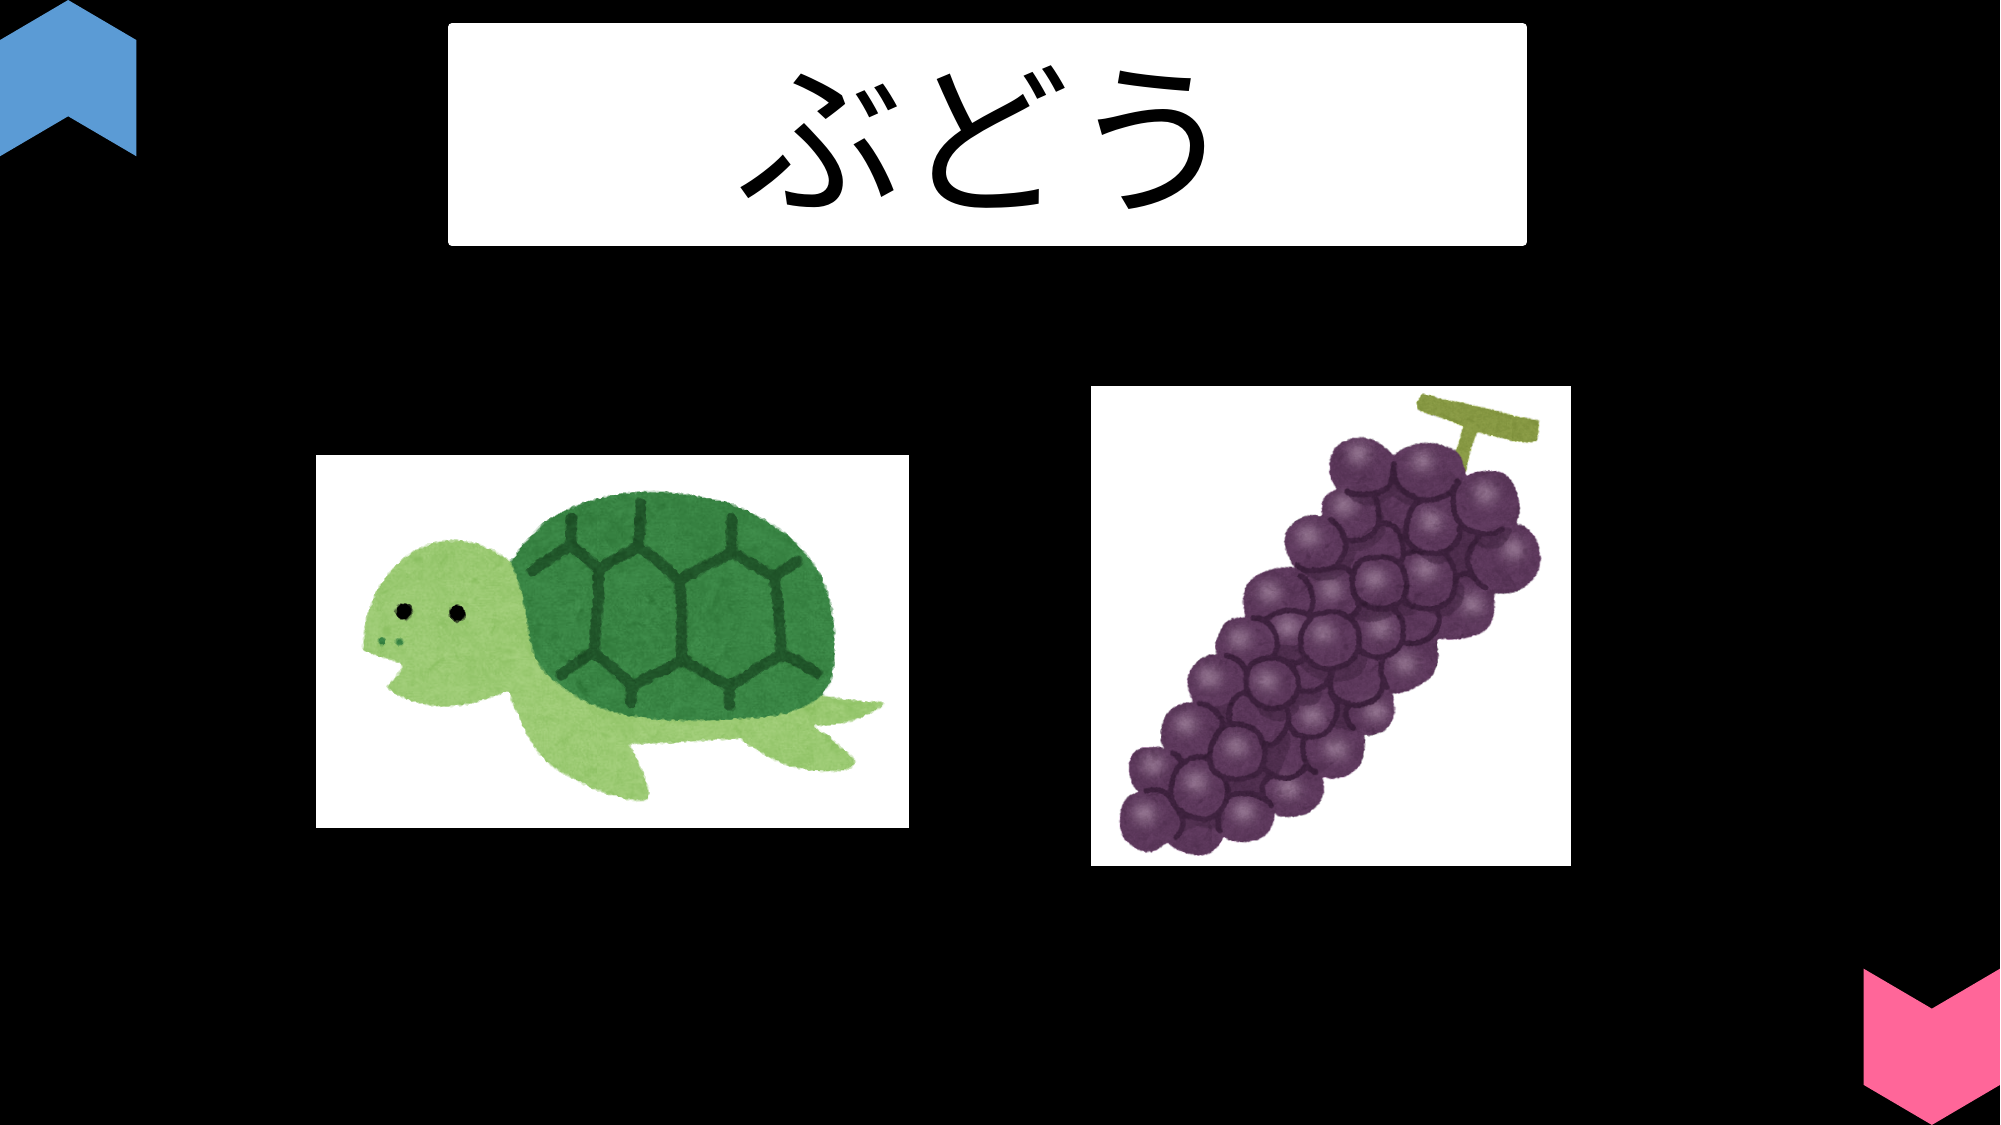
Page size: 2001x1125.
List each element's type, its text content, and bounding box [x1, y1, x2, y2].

picture [316, 454, 910, 828]
text_box [1862, 966, 2000, 1125]
text_box [0, 0, 138, 159]
picture [1090, 385, 1572, 867]
text_box ぶどう [452, 27, 1523, 242]
